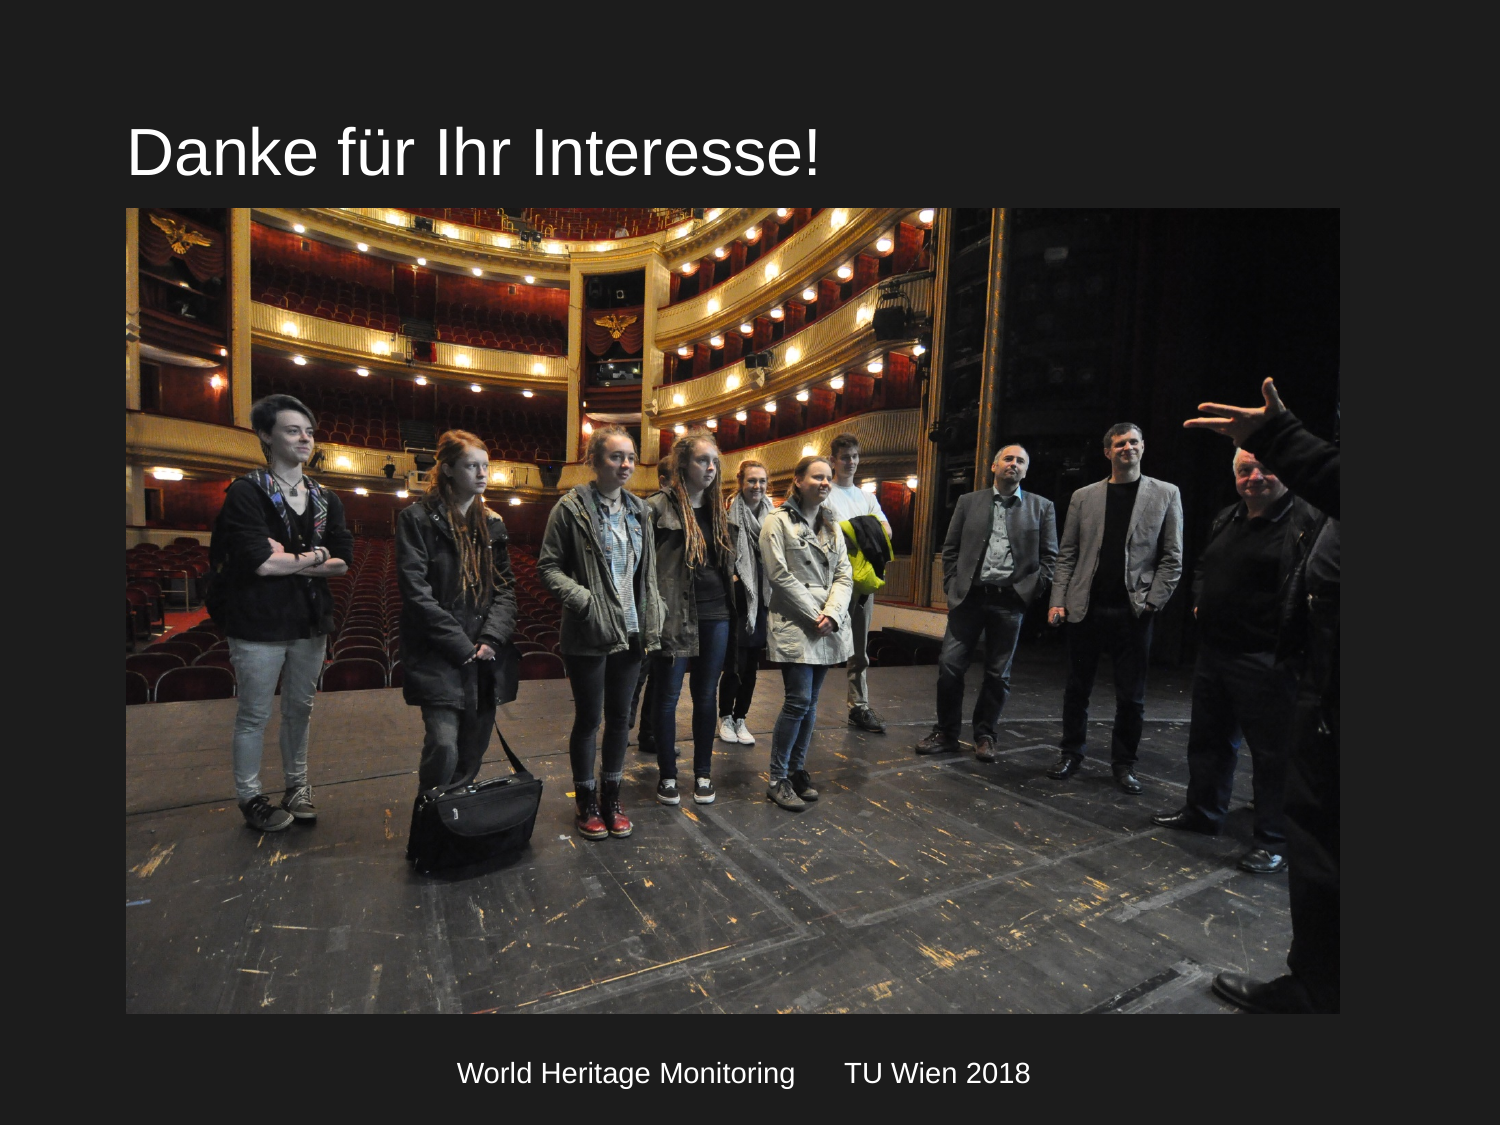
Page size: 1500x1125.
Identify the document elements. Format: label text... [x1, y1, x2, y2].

picture [126, 207, 1340, 1014]
text_box Danke für Ihr Interesse! [112, 101, 1412, 197]
footer World Heritage Monitoring TU Wien 2018 [159, 1046, 1330, 1083]
